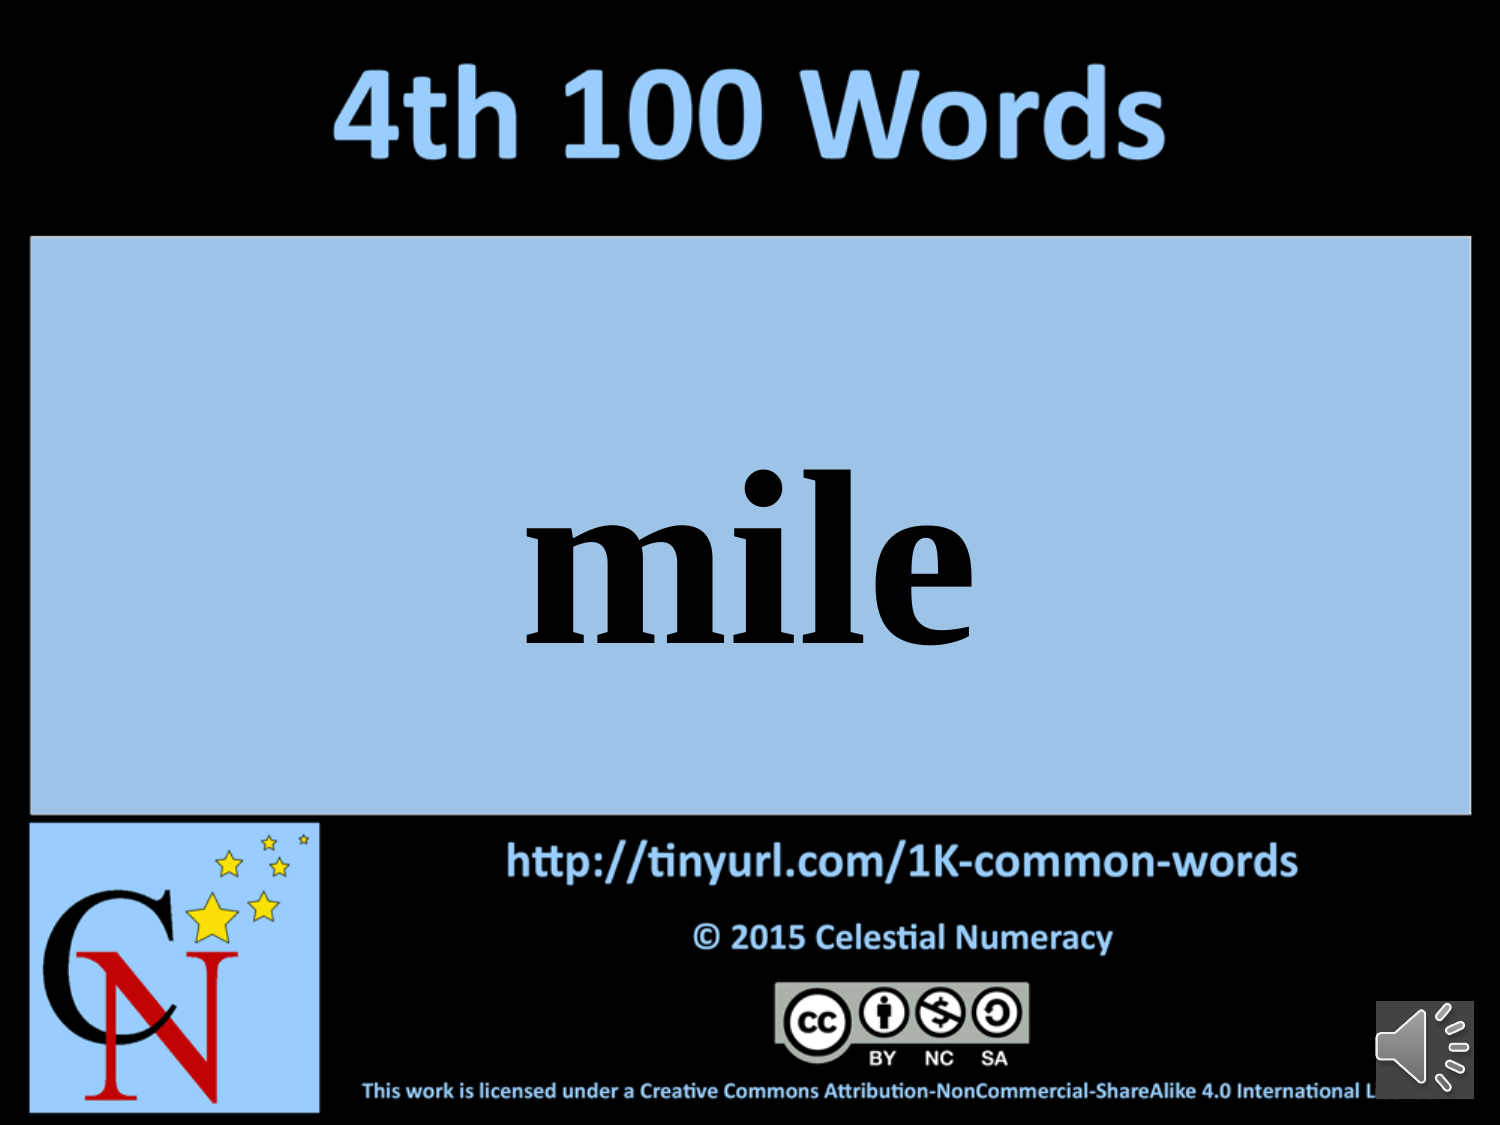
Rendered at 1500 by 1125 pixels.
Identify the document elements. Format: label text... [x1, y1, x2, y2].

title mile [103, 453, 1397, 672]
picture [0, 0, 1500, 1125]
